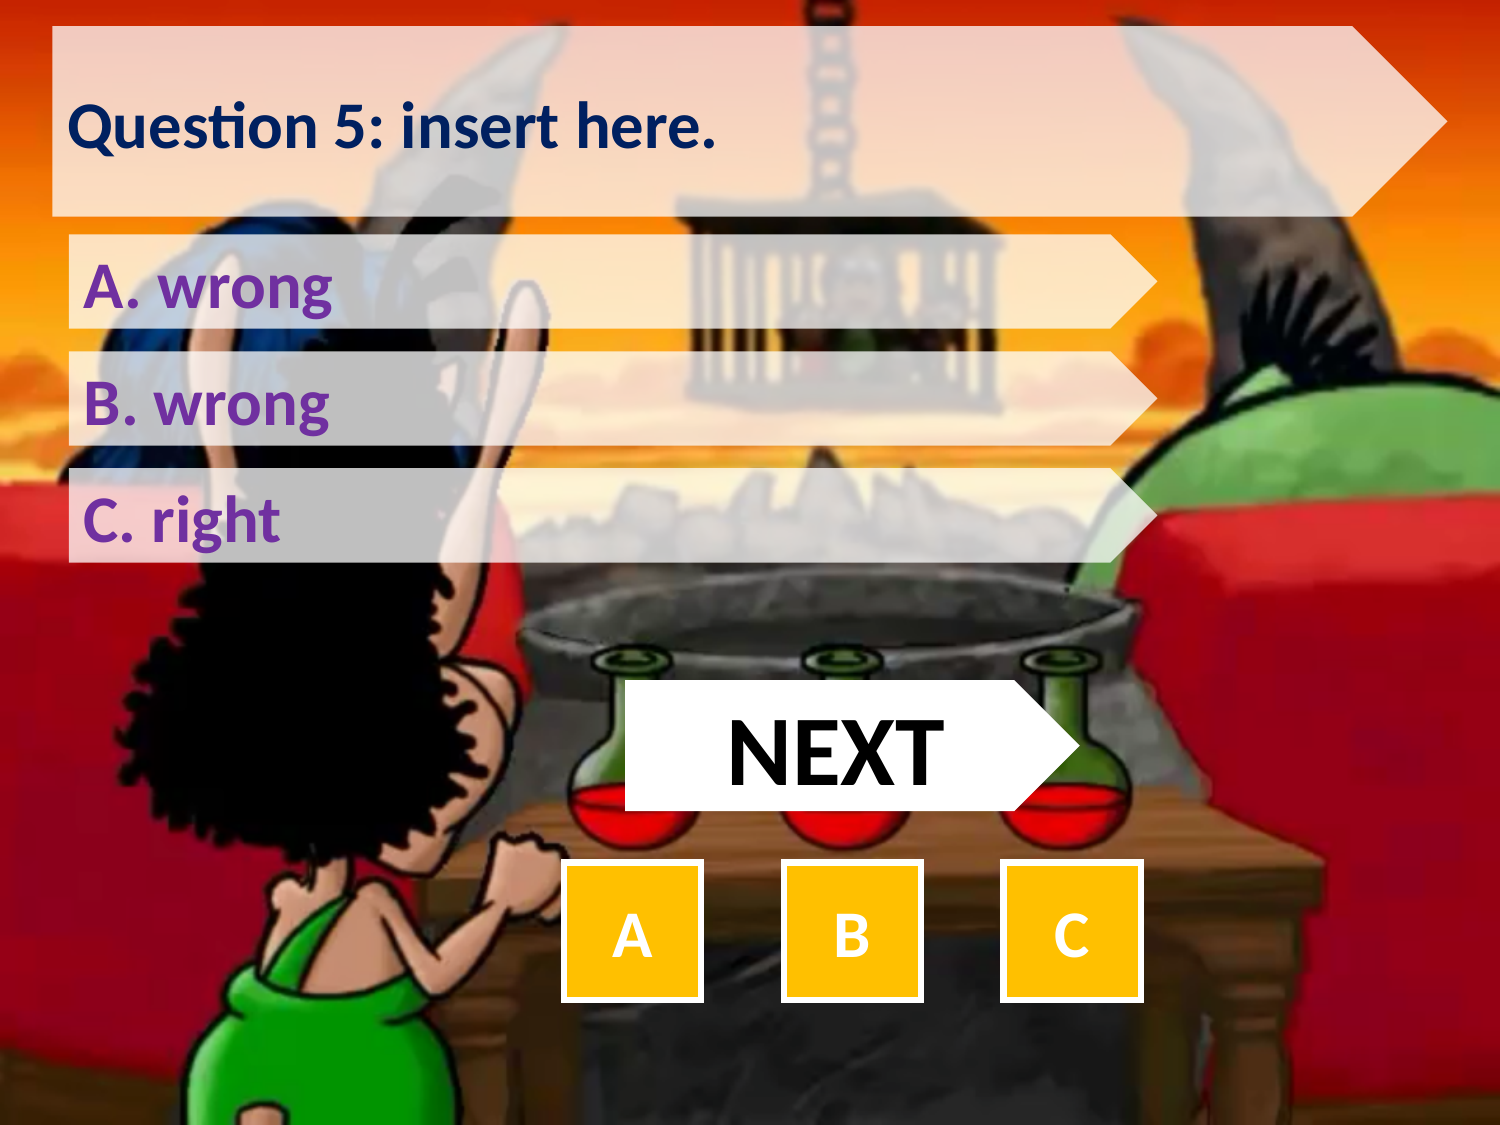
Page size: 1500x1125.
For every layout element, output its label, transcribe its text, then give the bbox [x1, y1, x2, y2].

text_box B. wrong [67, 350, 1159, 447]
text_box NEXT [624, 679, 1082, 813]
picture [0, 0, 1500, 1125]
text_box A. wrong [67, 233, 1159, 330]
text_box C [1002, 862, 1142, 1001]
text_box Question 5: insert here. [51, 25, 1450, 218]
text_box B [783, 862, 922, 1001]
text_box C. right [67, 467, 1159, 564]
text_box A [563, 862, 702, 1001]
